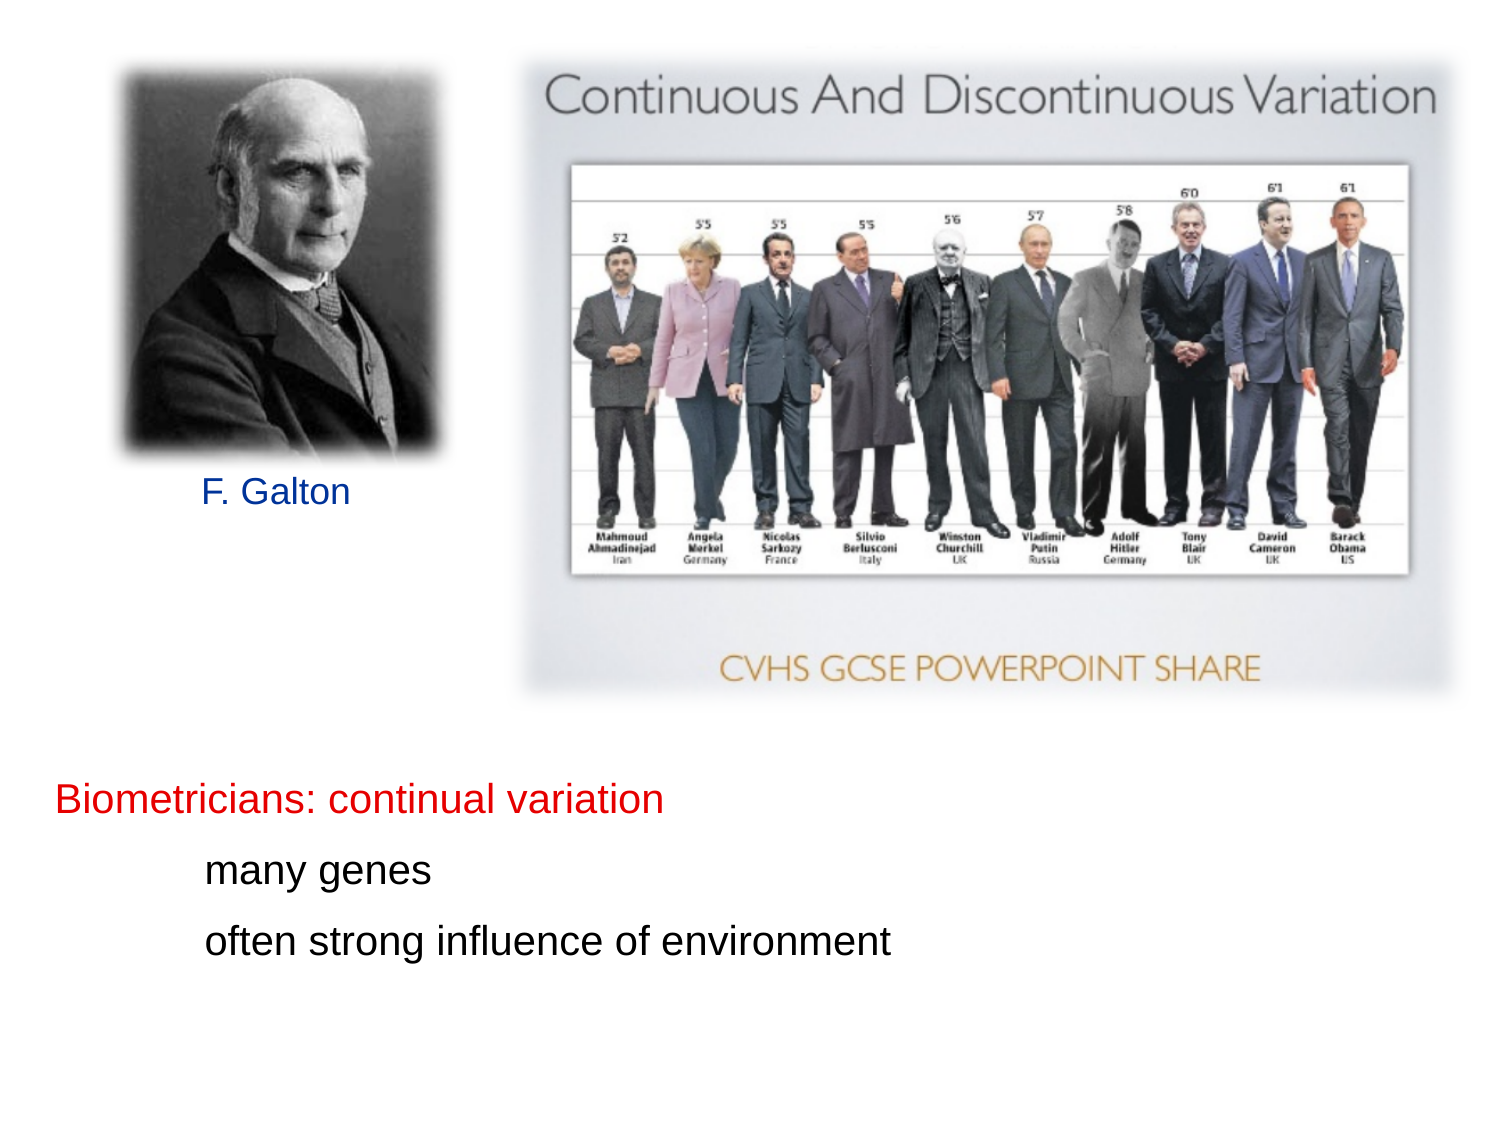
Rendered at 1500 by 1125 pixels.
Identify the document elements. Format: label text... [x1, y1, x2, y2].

text_box Biometricians: continual variation many genes often strong influence of environment [39, 764, 907, 972]
picture [104, 52, 458, 472]
picture [504, 43, 1471, 714]
text_box F. Galton [186, 481, 367, 520]
